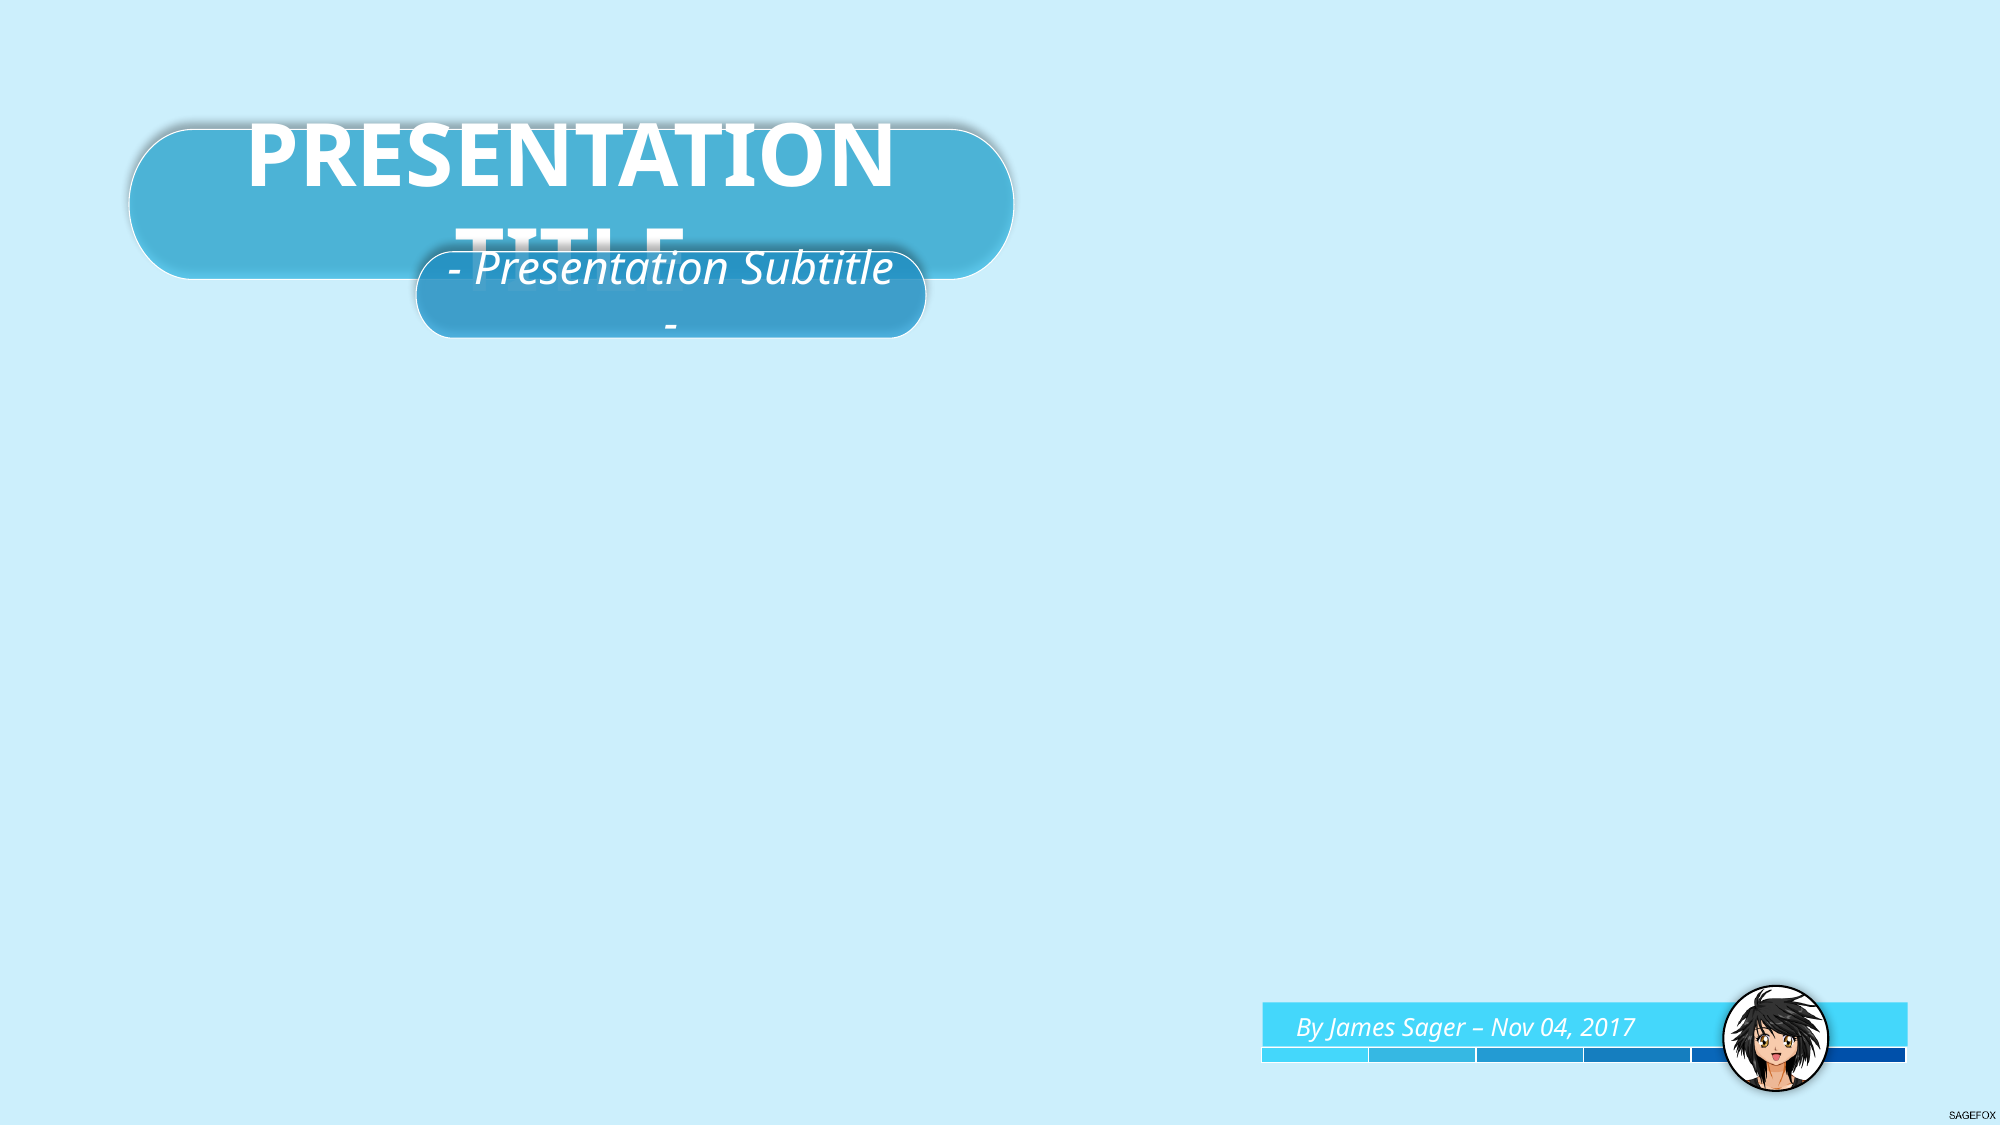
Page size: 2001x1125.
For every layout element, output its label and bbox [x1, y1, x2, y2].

text_box [416, 251, 927, 339]
picture [1925, 1102, 2000, 1123]
text_box [128, 129, 1014, 280]
text_box [1261, 985, 1908, 1091]
